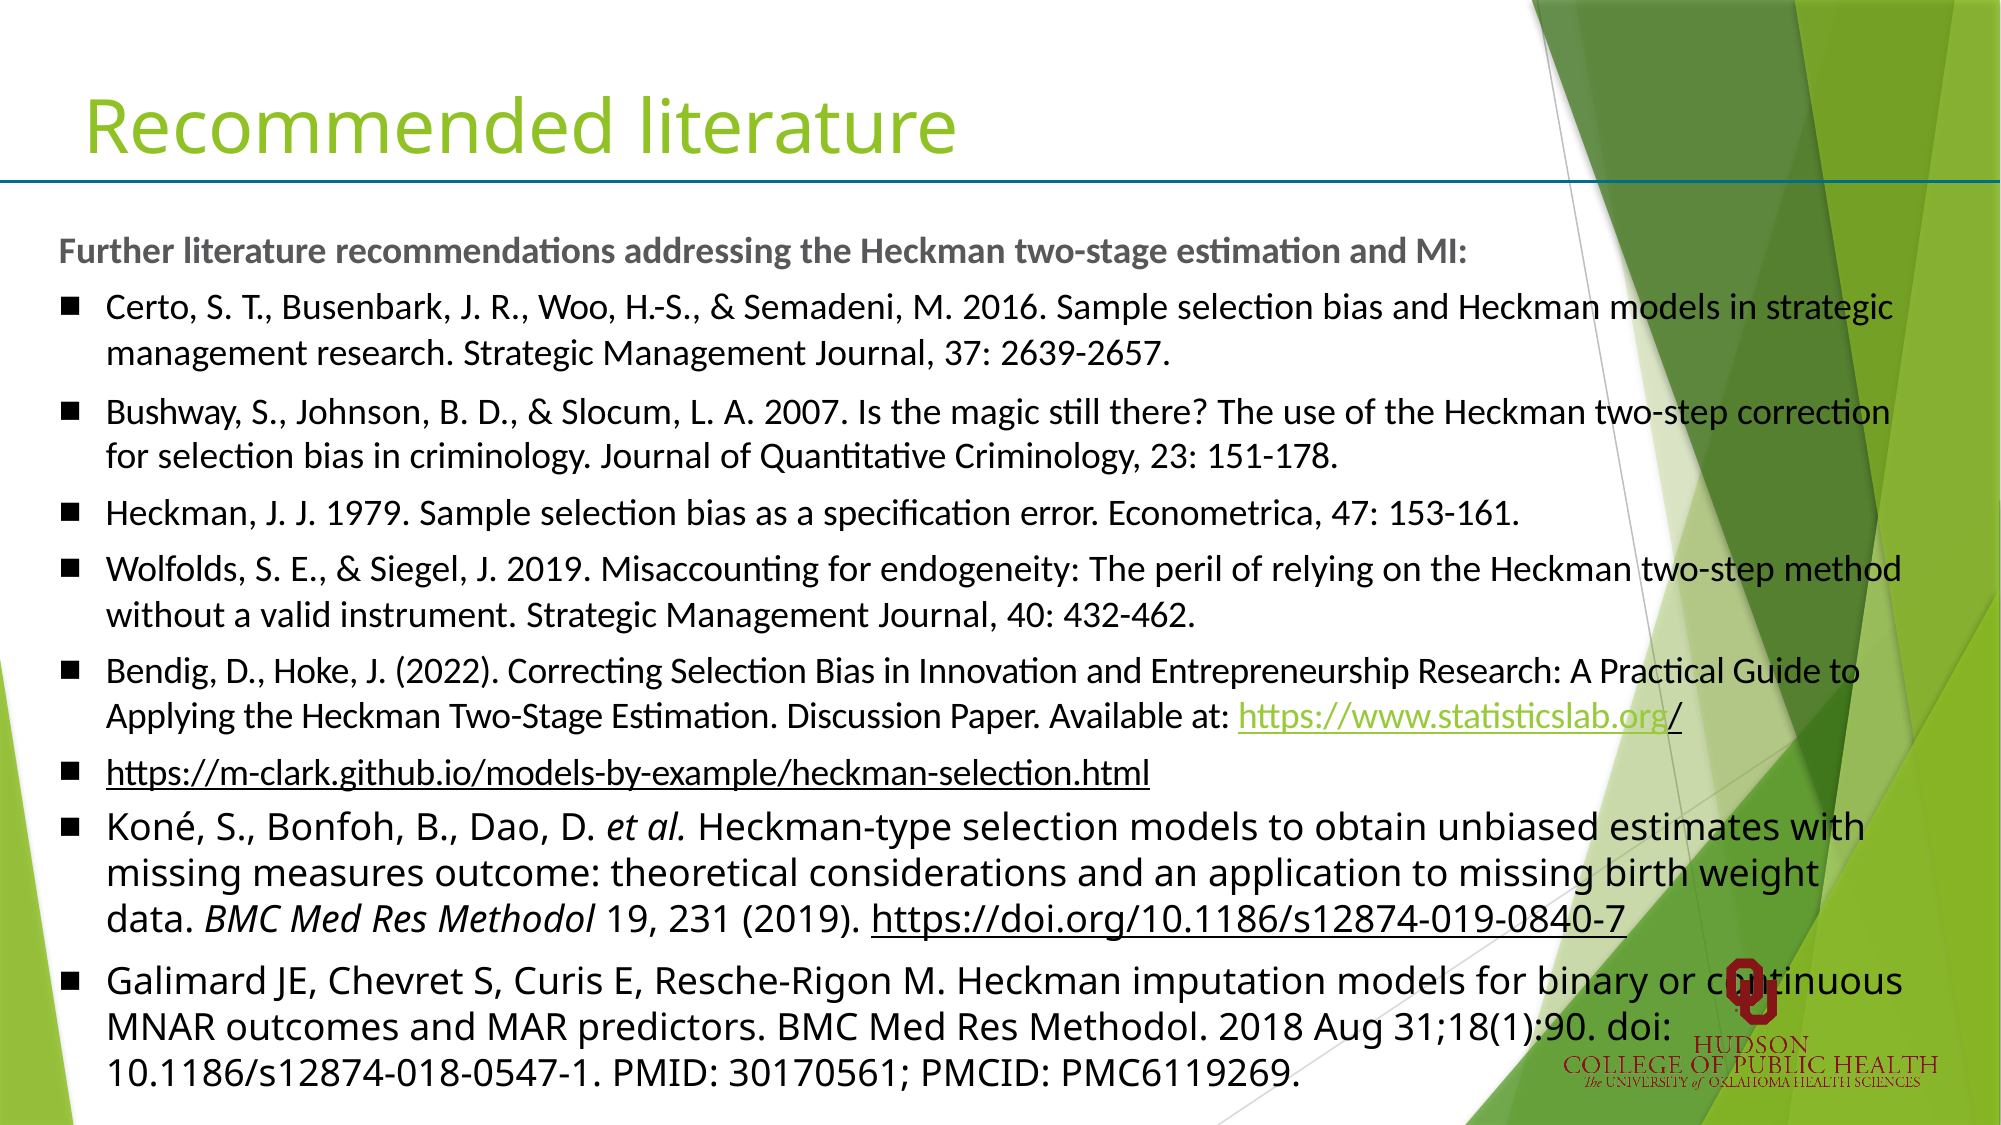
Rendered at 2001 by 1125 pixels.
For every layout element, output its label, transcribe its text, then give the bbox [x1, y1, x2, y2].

title Recommended literature [81, 76, 1491, 267]
picture [1553, 958, 1949, 1091]
text_box Further literature recommendations addressing the Heckman two-stage estimation and MI: Certo, S. T., Busenbark, J. R., Woo, H.-S., & Semadeni, M. 2016. Sample selection bias and Heckman models in strategic management research. Strategic Management Journal, 37: 2639-2657. Bushway, S., Johnson, B. D., & Slocum, L. A. 2007. Is the magic still there? The use of the Heckman two-step correction for selection bias in criminology. Journal of Quantitative Criminology, 23: 151-178. Heckman, J. J. 1979. Sample selection bias as a specification error. Econometrica, 47: 153-161. Wolfolds, S. E., & Siegel, J. 2019. Misaccounting for endogeneity: The peril of relying on the Heckman two-step method without a valid instrument. Strategic Management Journal, 40: 432-462. Bendig, D., Hoke, J. (2022). Correcting Selection Bias in Innovation and Entrepreneurship Research: A Practical Guide to Applying the Heckman Two-Stage Estimation. Discussion Paper. Available at: https://www.statisticslab.org/ https://m-clark.github.io/models-by-example/heckman-selection.html Koné, S., Bonfoh, B., Dao, D. et al. Heckman-type selection models to obtain unbiased estimates with missing measures outcome: theoretical considerations and an application to missing birth weight data. BMC Med Res Methodol 19, 231 (2019). https://doi.org/10.1186/s12874-019-0840-7 Galimard JE, Chevret S, Curis E, Resche-Rigon M. Heckman imputation models for binary or continuous MNAR outcomes and MAR predictors. BMC Med Res Methodol. 2018 Aug 31;18(1):90. doi: 10.1186/s12874-018-0547-1. PMID: 30170561; PMCID: PMC6119269. [56, 212, 1944, 1094]
